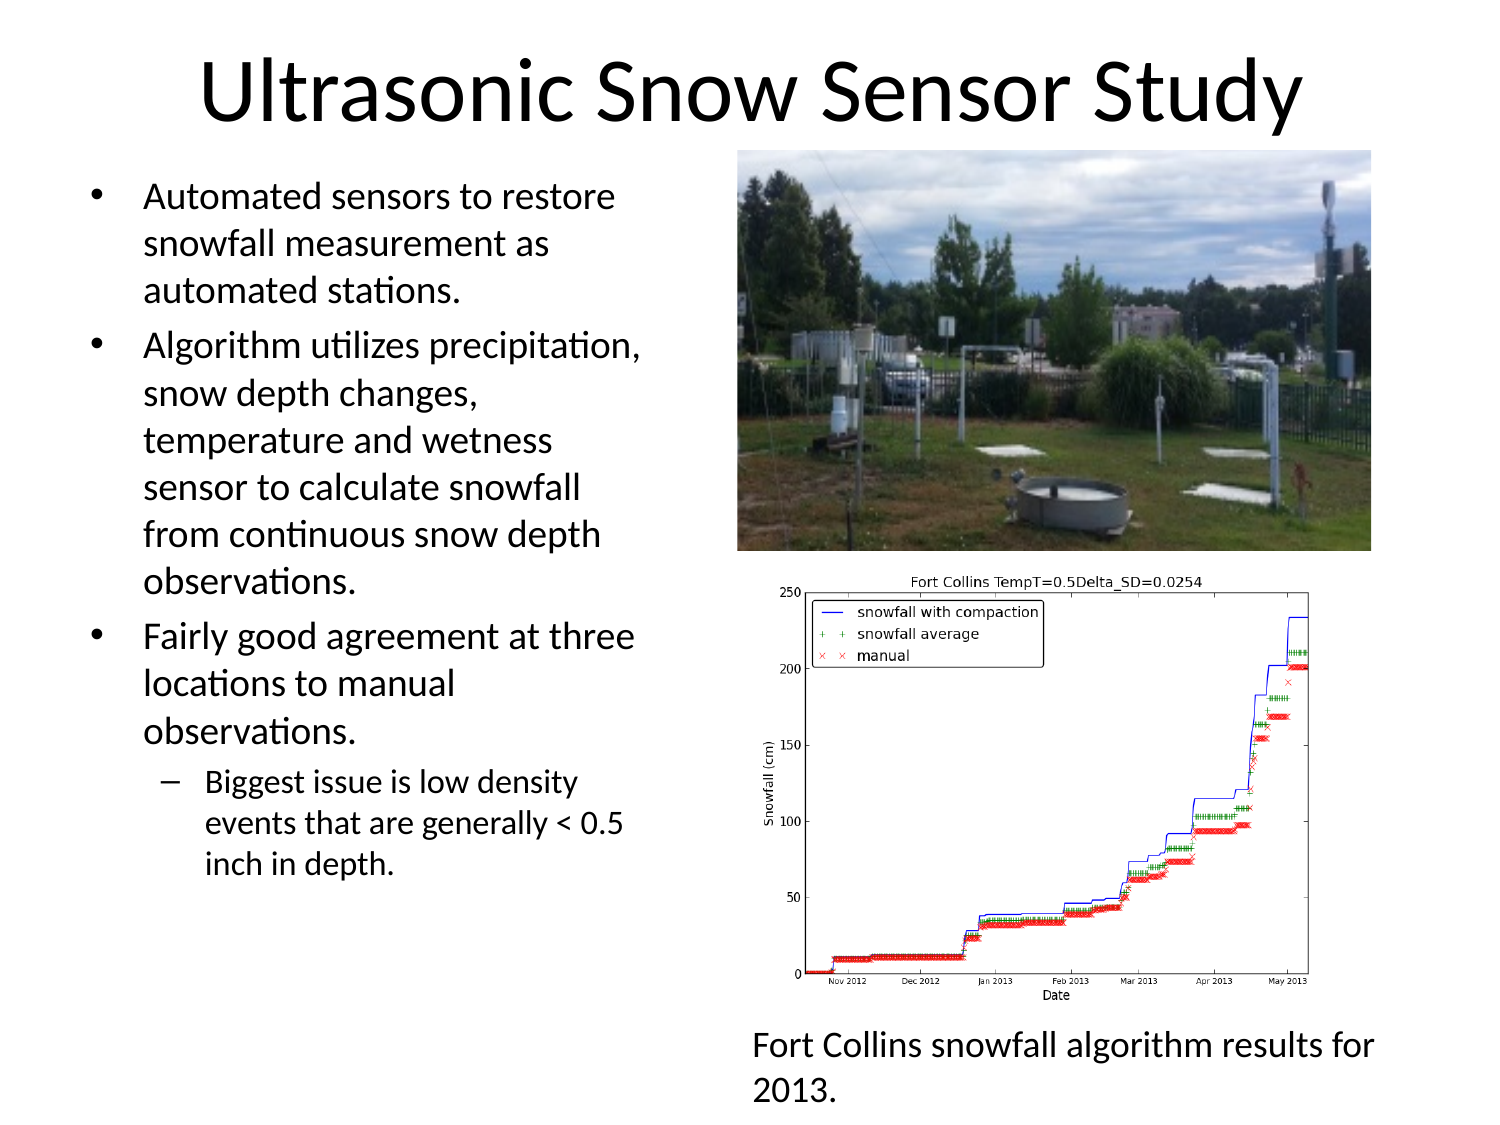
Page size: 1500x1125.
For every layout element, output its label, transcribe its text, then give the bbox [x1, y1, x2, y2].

title Ultrasonic Snow Sensor Study [77, 0, 1428, 179]
list Automated sensors to restore snowfall measurement as automated stations. Algorithm utilizes precipitation, snow depth changes, temperature and wetness sensor to calculate snowfall from continuous snow depth observations. Fairly good agreement at three locations to manual observations. Biggest issue is low density events that are generally < 0.5 inch in depth. [75, 162, 663, 905]
picture [751, 562, 1321, 1013]
picture [737, 149, 1372, 551]
text_box Fort Collins snowfall algorithm results for 2013. [737, 1012, 1438, 1118]
